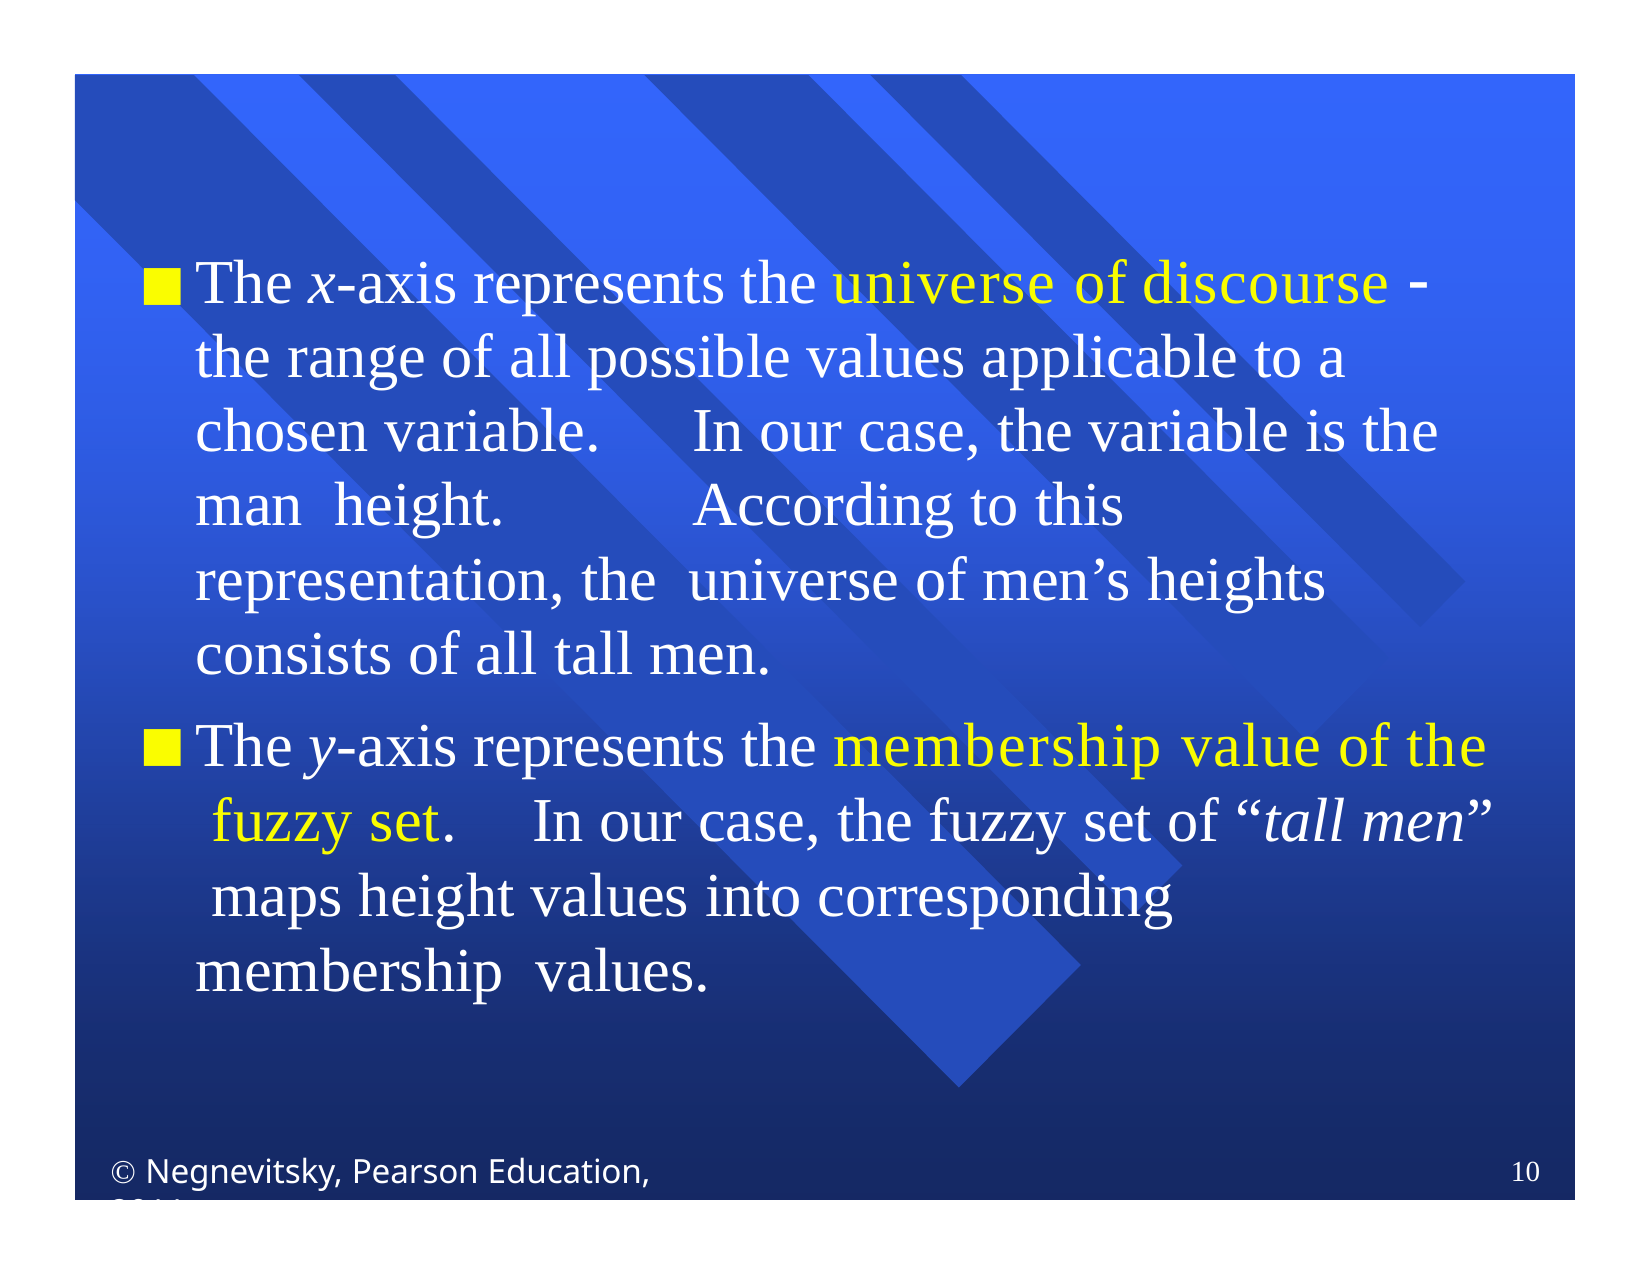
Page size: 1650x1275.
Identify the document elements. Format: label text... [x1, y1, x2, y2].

slide_number 10 [1504, 1152, 1547, 1275]
text_box The x-axis represents the universe of discourse  the range of all possible values applicable to a chosen variable. In our case, the variable is the man height. According to this representation, the universe of men’s heights consists of all tall men. The y-axis represents the membership value of the fuzzy set. In our case, the fuzzy set of “tall men” maps height values into corresponding membership values. [137, 241, 1509, 1004]
picture [75, 74, 1575, 1200]
footer  Negnevitsky, Pearson Education, 2011 [108, 1147, 722, 1275]
